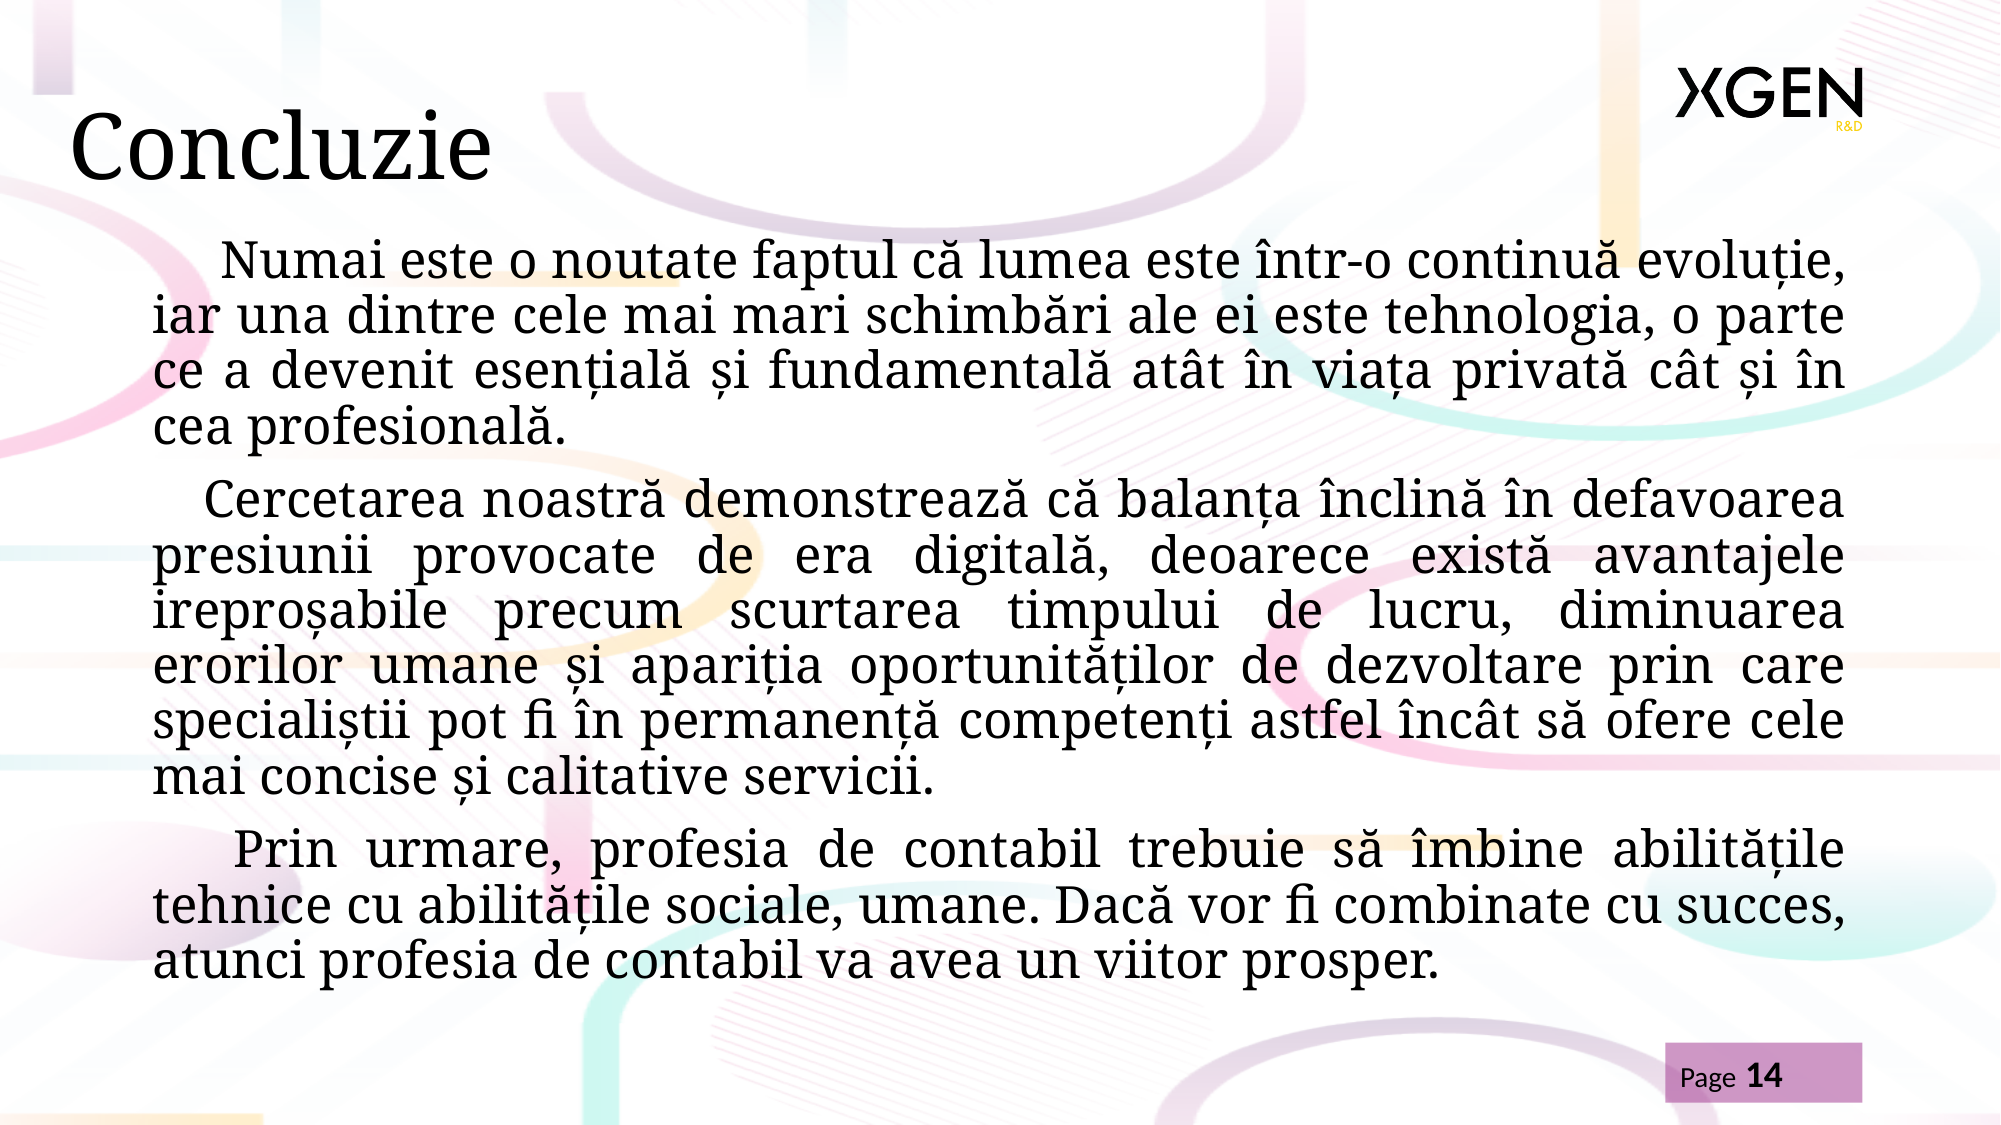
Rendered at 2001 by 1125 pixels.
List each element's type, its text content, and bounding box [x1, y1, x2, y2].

list Numai este o noutate faptul că lumea este într-o continuă evoluție, iar una dintre cele mai mari schimbări ale ei este tehnologia, o parte ce a devenit esențială și fundamentală atât în viața privată cât și în cea profesională. Cercetarea noastră demonstrează că balanța înclină în defavoarea presiunii provocate de era digitală, deoarece există avantajele ireproșabile precum scurtarea timpului de lucru, diminuarea erorilor umane şi apariția oportunităților de dezvoltare prin care specialiștii pot fi în permanență competenți astfel încât să ofere cele mai concise și calitative servicii. Prin urmare, profesia de contabil trebuie să îmbine abilitățile tehnice cu abilitățile sociale, umane. Dacă vor fi combinate cu succes, atunci profesia de contabil va avea un viitor prosper. [137, 226, 1863, 1014]
title Concluzie [53, 79, 1779, 222]
slide_number Page 14 [1665, 1042, 1863, 1103]
picture [0, 0, 2001, 1125]
